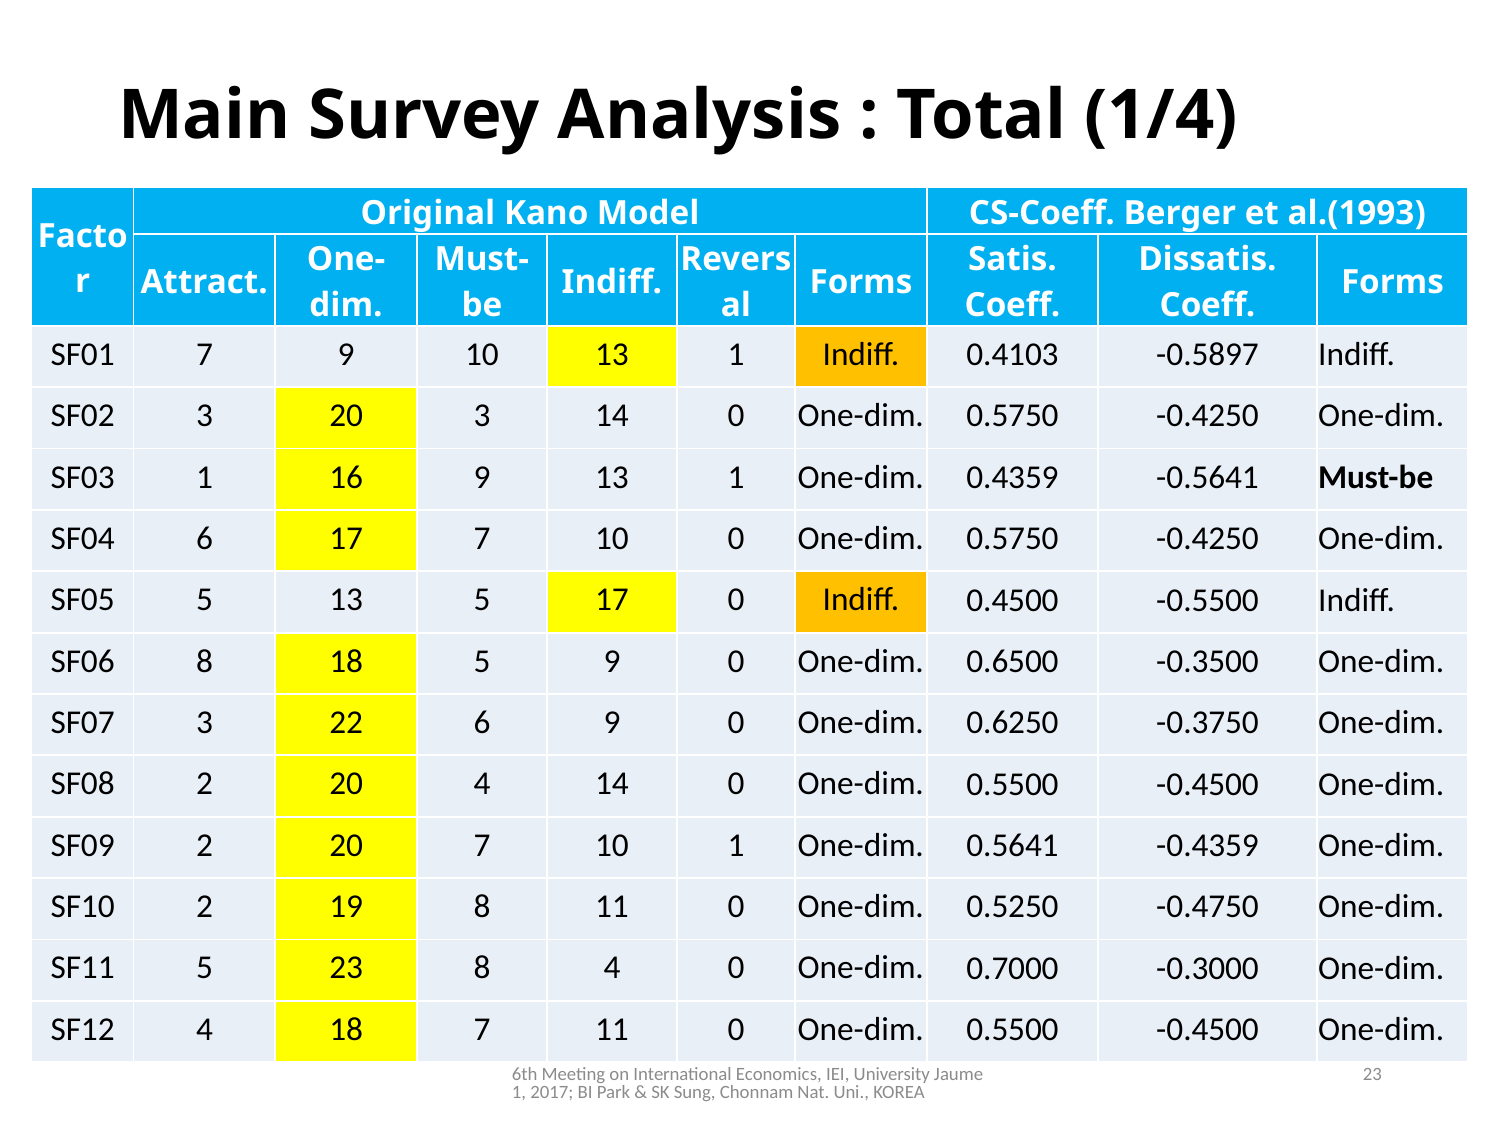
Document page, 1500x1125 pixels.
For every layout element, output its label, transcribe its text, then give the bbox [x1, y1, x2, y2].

table_cell Reversal [678, 235, 794, 325]
footer 6th Meeting on International Economics, IEI, University Jaume 1, 2017; BI Park & SK Sung, Chonnam Nat. Uni., KOREA [496, 1042, 1004, 1103]
table_cell SF03 [32, 449, 133, 509]
table_cell 7 [418, 511, 546, 570]
table_cell 8 [134, 634, 274, 693]
table_cell 7 [418, 818, 546, 877]
table_cell Indiff. [796, 327, 926, 386]
table_cell -0.3500 [1099, 634, 1316, 693]
table_cell 9 [418, 449, 546, 509]
table_cell Forms [796, 235, 926, 325]
table_cell 17 [276, 511, 416, 570]
table_cell 0.4500 [928, 572, 1097, 632]
table_cell 0.5641 [928, 818, 1097, 877]
table_cell SF01 [32, 327, 133, 386]
table_cell Must-be [1318, 449, 1467, 509]
table_cell One-dim. [796, 388, 926, 448]
table_cell SF04 [32, 511, 133, 570]
table_cell 2 [134, 818, 274, 877]
table_cell Must-be [418, 235, 546, 325]
table_cell One-dim. [1318, 940, 1467, 1000]
table_cell SF05 [32, 572, 133, 632]
table_cell 2 [134, 879, 274, 939]
table_cell 10 [548, 511, 676, 570]
table_cell One-dim. [796, 879, 926, 939]
table_cell One-dim. [1318, 818, 1467, 877]
table_cell 0.5750 [928, 511, 1097, 570]
table_cell 18 [276, 1002, 416, 1061]
table_cell 0.4359 [928, 449, 1097, 509]
table_cell SF07 [32, 695, 133, 754]
table_cell 23 [276, 940, 416, 1000]
table_cell -0.4750 [1099, 879, 1316, 939]
table_cell 0 [678, 940, 794, 1000]
table_cell 0.6500 [928, 634, 1097, 693]
table_cell -0.3750 [1099, 695, 1316, 754]
table_cell 0 [678, 879, 794, 939]
table_cell -0.4250 [1099, 388, 1316, 448]
table_cell Indiff. [1318, 572, 1467, 632]
table_cell 0.7000 [928, 940, 1097, 1000]
table_cell -0.4359 [1099, 818, 1316, 877]
table_cell 0.5500 [928, 1002, 1097, 1061]
table_cell 6 [134, 511, 274, 570]
table_cell 1 [678, 327, 794, 386]
table_cell One-dim. [796, 695, 926, 754]
table_cell 6 [418, 695, 546, 754]
table_cell 17 [548, 572, 676, 632]
title Main Survey Analysis : Total (1/4) [103, 59, 1397, 173]
table_cell One-dim. [276, 235, 416, 325]
table_cell -0.3000 [1099, 940, 1316, 1000]
table_cell One-dim. [1318, 511, 1467, 570]
table_cell One-dim. [1318, 879, 1467, 939]
table_cell 19 [276, 879, 416, 939]
table_cell 9 [548, 634, 676, 693]
table_cell 5 [134, 572, 274, 632]
table_cell Forms [1318, 235, 1467, 325]
table_cell One-dim. [796, 818, 926, 877]
table_cell One-dim. [1318, 756, 1467, 816]
table_header Original Kano Model [134, 188, 926, 233]
table_cell -0.5641 [1099, 449, 1316, 509]
slide_number 23 [1059, 1042, 1397, 1103]
table_cell SF12 [32, 1002, 133, 1061]
table_cell -0.4250 [1099, 511, 1316, 570]
table_cell 9 [548, 695, 676, 754]
table_cell 0 [678, 388, 794, 448]
table_cell 5 [418, 634, 546, 693]
table_cell One-dim. [796, 756, 926, 816]
table_cell 8 [418, 940, 546, 1000]
table_cell 20 [276, 388, 416, 448]
table_cell 1 [678, 818, 794, 877]
table_cell 0.5750 [928, 388, 1097, 448]
table_cell 7 [418, 1002, 546, 1061]
table_cell One-dim. [796, 1002, 926, 1042]
table_cell SF02 [32, 388, 133, 448]
table_cell 1 [678, 449, 794, 509]
table_cell 4 [548, 940, 676, 1000]
table_cell 22 [276, 695, 416, 754]
table_cell -0.4500 [1099, 1002, 1316, 1042]
table_cell 7 [134, 327, 274, 386]
table_cell 0 [678, 511, 794, 570]
table_cell 14 [548, 388, 676, 448]
table_cell Attract. [134, 235, 274, 325]
table_cell 11 [548, 1002, 676, 1042]
table_cell 0.6250 [928, 695, 1097, 754]
table_cell 0.4103 [928, 327, 1097, 386]
table_cell 0.5500 [928, 756, 1097, 816]
table_cell 3 [134, 388, 274, 448]
table_cell 16 [276, 449, 416, 509]
table_cell 0 [678, 695, 794, 754]
table_cell 8 [418, 879, 546, 939]
table_cell 1 [134, 449, 274, 509]
table_cell One-dim. [796, 449, 926, 509]
table_header Factor [32, 188, 133, 325]
table_cell 0 [678, 756, 794, 816]
table_cell 0 [678, 1002, 794, 1042]
table_cell 14 [548, 756, 676, 816]
table_cell 10 [548, 818, 676, 877]
table_cell One-dim. [1318, 695, 1467, 754]
table_cell 11 [548, 879, 676, 939]
table_cell 5 [134, 940, 274, 1000]
table_cell -0.5500 [1099, 572, 1316, 632]
table_cell -0.4500 [1099, 756, 1316, 816]
table_cell 4 [134, 1002, 274, 1061]
table_cell 13 [548, 327, 676, 386]
table_cell -0.5897 [1099, 327, 1316, 386]
table_cell Indiff. [796, 572, 926, 632]
table_cell SF08 [32, 756, 133, 816]
table_cell 13 [276, 572, 416, 632]
table_cell 20 [276, 756, 416, 816]
table_cell One-dim. [796, 634, 926, 693]
table_cell 0 [678, 572, 794, 632]
table_cell 4 [418, 756, 546, 816]
table_cell One-dim. [1318, 1002, 1467, 1061]
table_cell Satis. Coeff. [928, 235, 1097, 325]
table_cell 3 [418, 388, 546, 448]
table_cell 9 [276, 327, 416, 386]
table_cell SF09 [32, 818, 133, 877]
table_cell 18 [276, 634, 416, 693]
table_cell Indiff. [1318, 327, 1467, 386]
table_cell Indiff. [548, 235, 676, 325]
table_cell 0 [678, 634, 794, 693]
table_cell 5 [418, 572, 546, 632]
table_cell One-dim. [1318, 634, 1467, 693]
table_cell 2 [134, 756, 274, 816]
table_cell 0.5250 [928, 879, 1097, 939]
table_header CS-Coeff. Berger et al.(1993) [928, 188, 1467, 233]
table_cell 10 [418, 327, 546, 386]
table_cell 3 [134, 695, 274, 754]
table_cell SF11 [32, 940, 133, 1000]
table_cell SF10 [32, 879, 133, 939]
table_cell One-dim. [796, 511, 926, 570]
table_cell 20 [276, 818, 416, 877]
table_cell SF06 [32, 634, 133, 693]
table_cell 13 [548, 449, 676, 509]
table_cell Dissatis. Coeff. [1099, 235, 1316, 325]
table_cell One-dim. [1318, 388, 1467, 448]
table_cell One-dim. [796, 940, 926, 1000]
